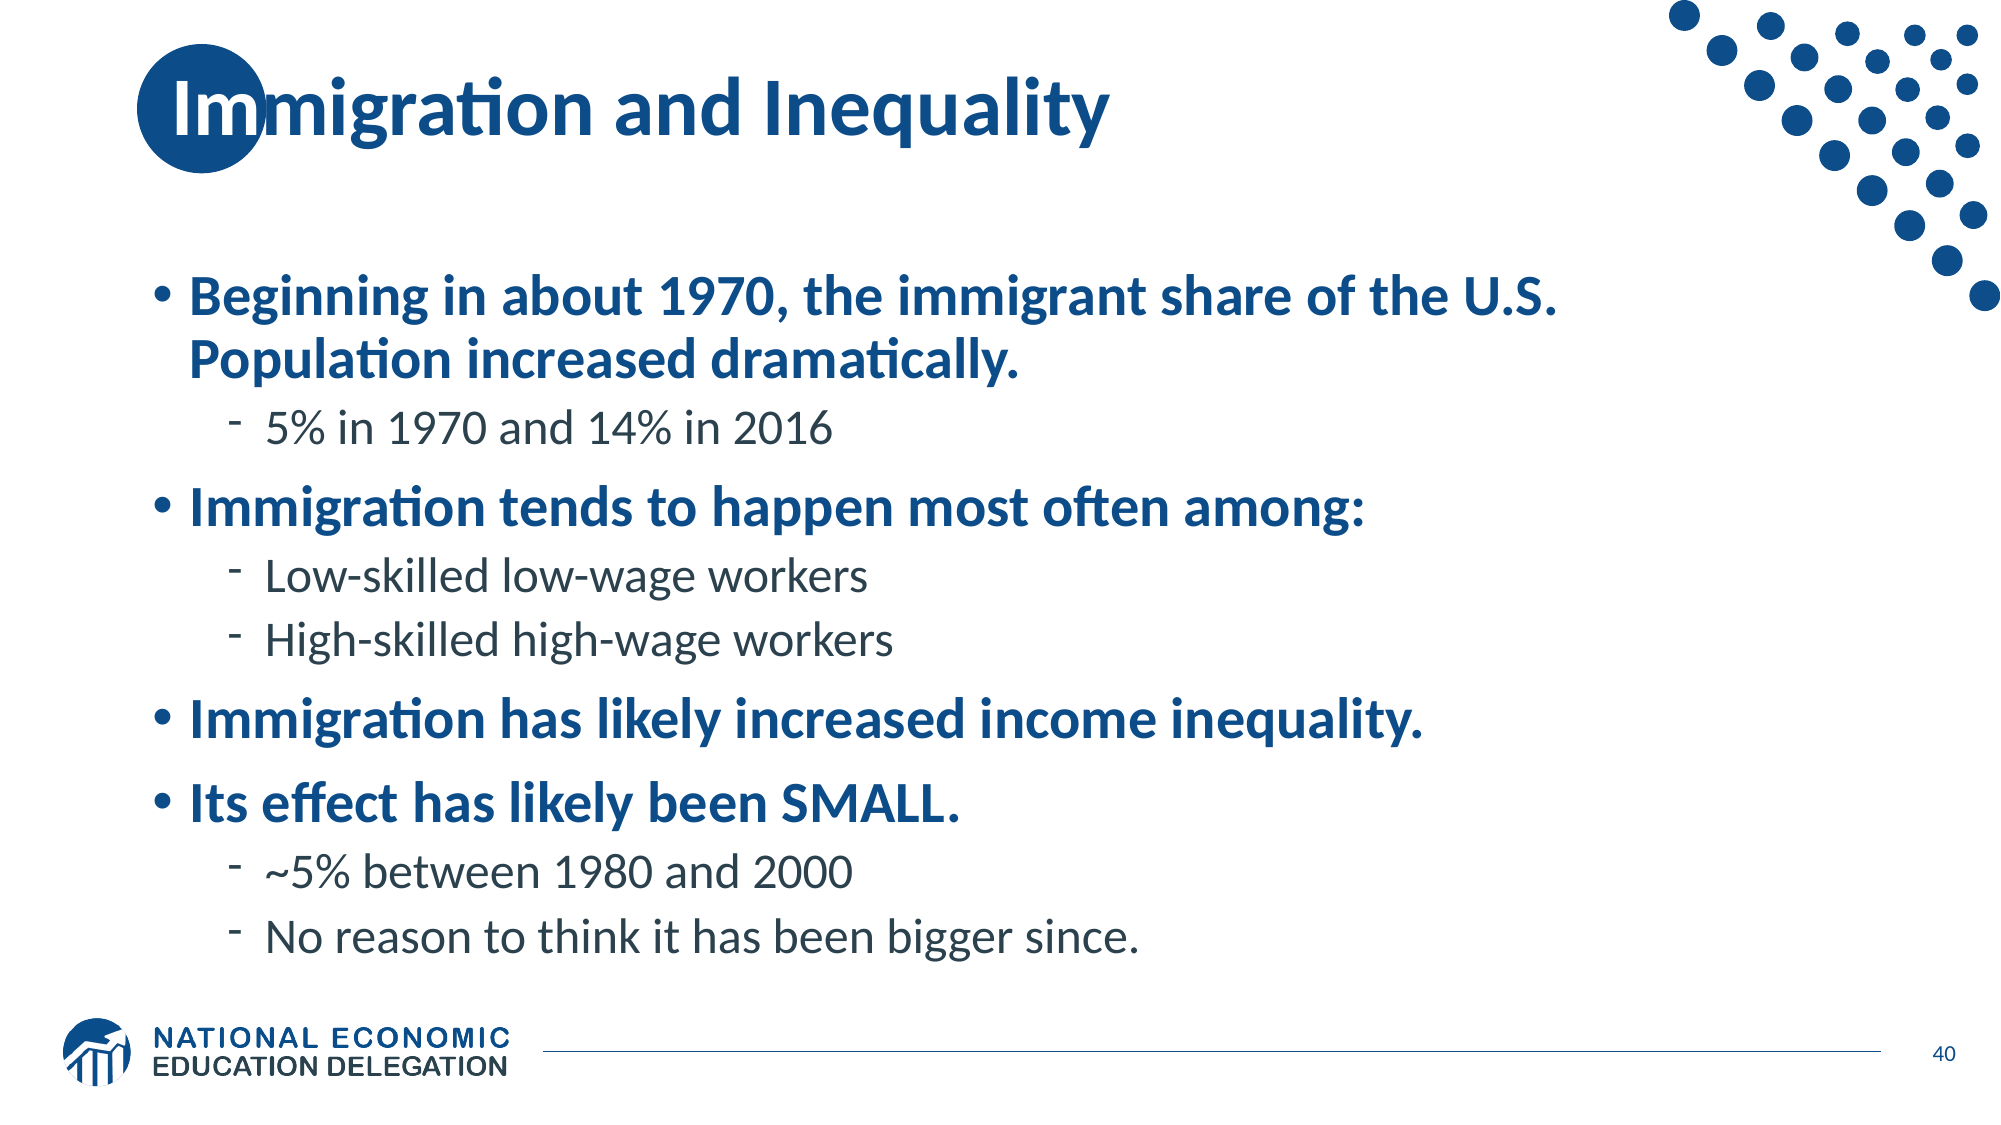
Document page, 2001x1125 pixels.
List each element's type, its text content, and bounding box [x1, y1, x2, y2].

slide_number 40 [1521, 1022, 1972, 1082]
list Beginning in about 1970, the immigrant share of the U.S. Population increased dramatically. 5% in 1970 and 14% in 2016 Immigration tends to happen most often among: Low-skilled low-wage workers High-skilled high-wage workers Immigration has likely increased income inequality. Its effect has likely been SMALL. ~5% between 1980 and 2000 No reason to think it has been bigger since. [137, 257, 1863, 972]
title Immigration and Inequality [137, 0, 1863, 218]
picture [55, 1013, 520, 1091]
